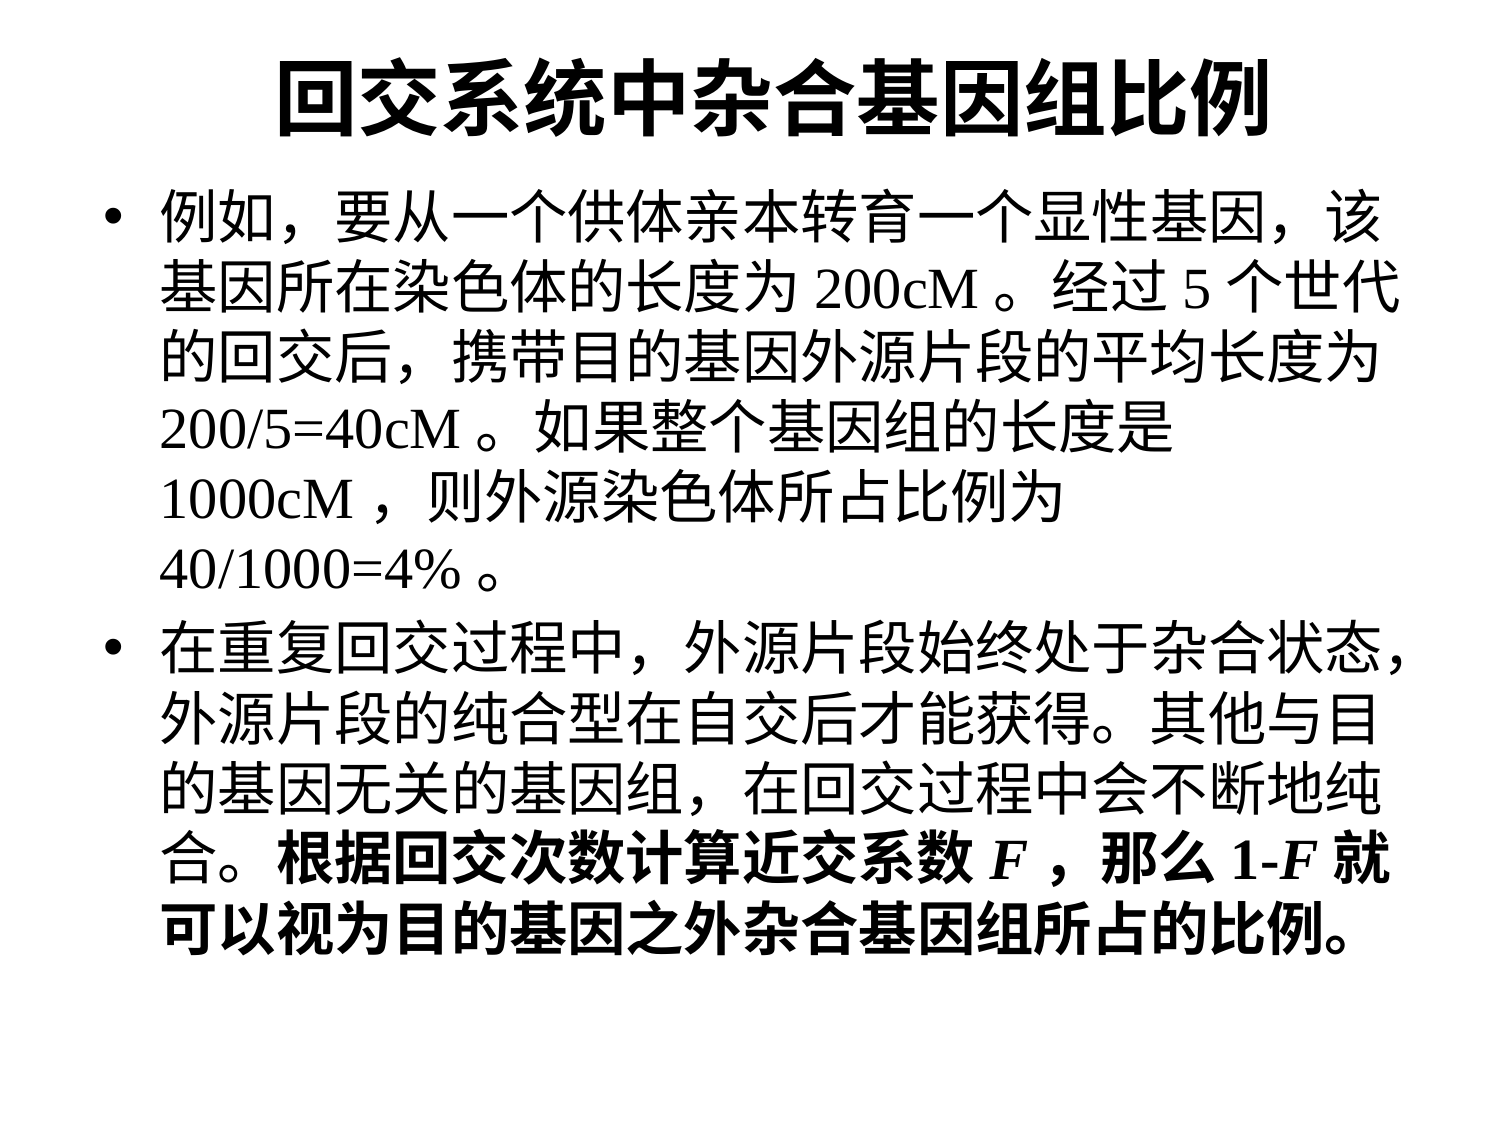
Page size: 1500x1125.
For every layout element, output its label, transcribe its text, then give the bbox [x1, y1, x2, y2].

title 回交系统中杂合基因组比例 [135, 42, 1412, 149]
list 例如，要从一个供体亲本转育一个显性基因，该基因所在染色体的长度为200cM。经过5个世代的回交后，携带目的基因外源片段的平均长度为200/5=40cM。如果整个基因组的长度是1000cM，则外源染色体所占比例为40/1000=4%。 在重复回交过程中，外源片段始终处于杂合状态，外源片段的纯合型在自交后才能获得。其他与目的基因无关的基因组，在回交过程中会不断地纯合。根据回交次数计算近交系数F，那么1-F就可以视为目的基因之外杂合基因组所占的比例。 [88, 172, 1424, 1024]
